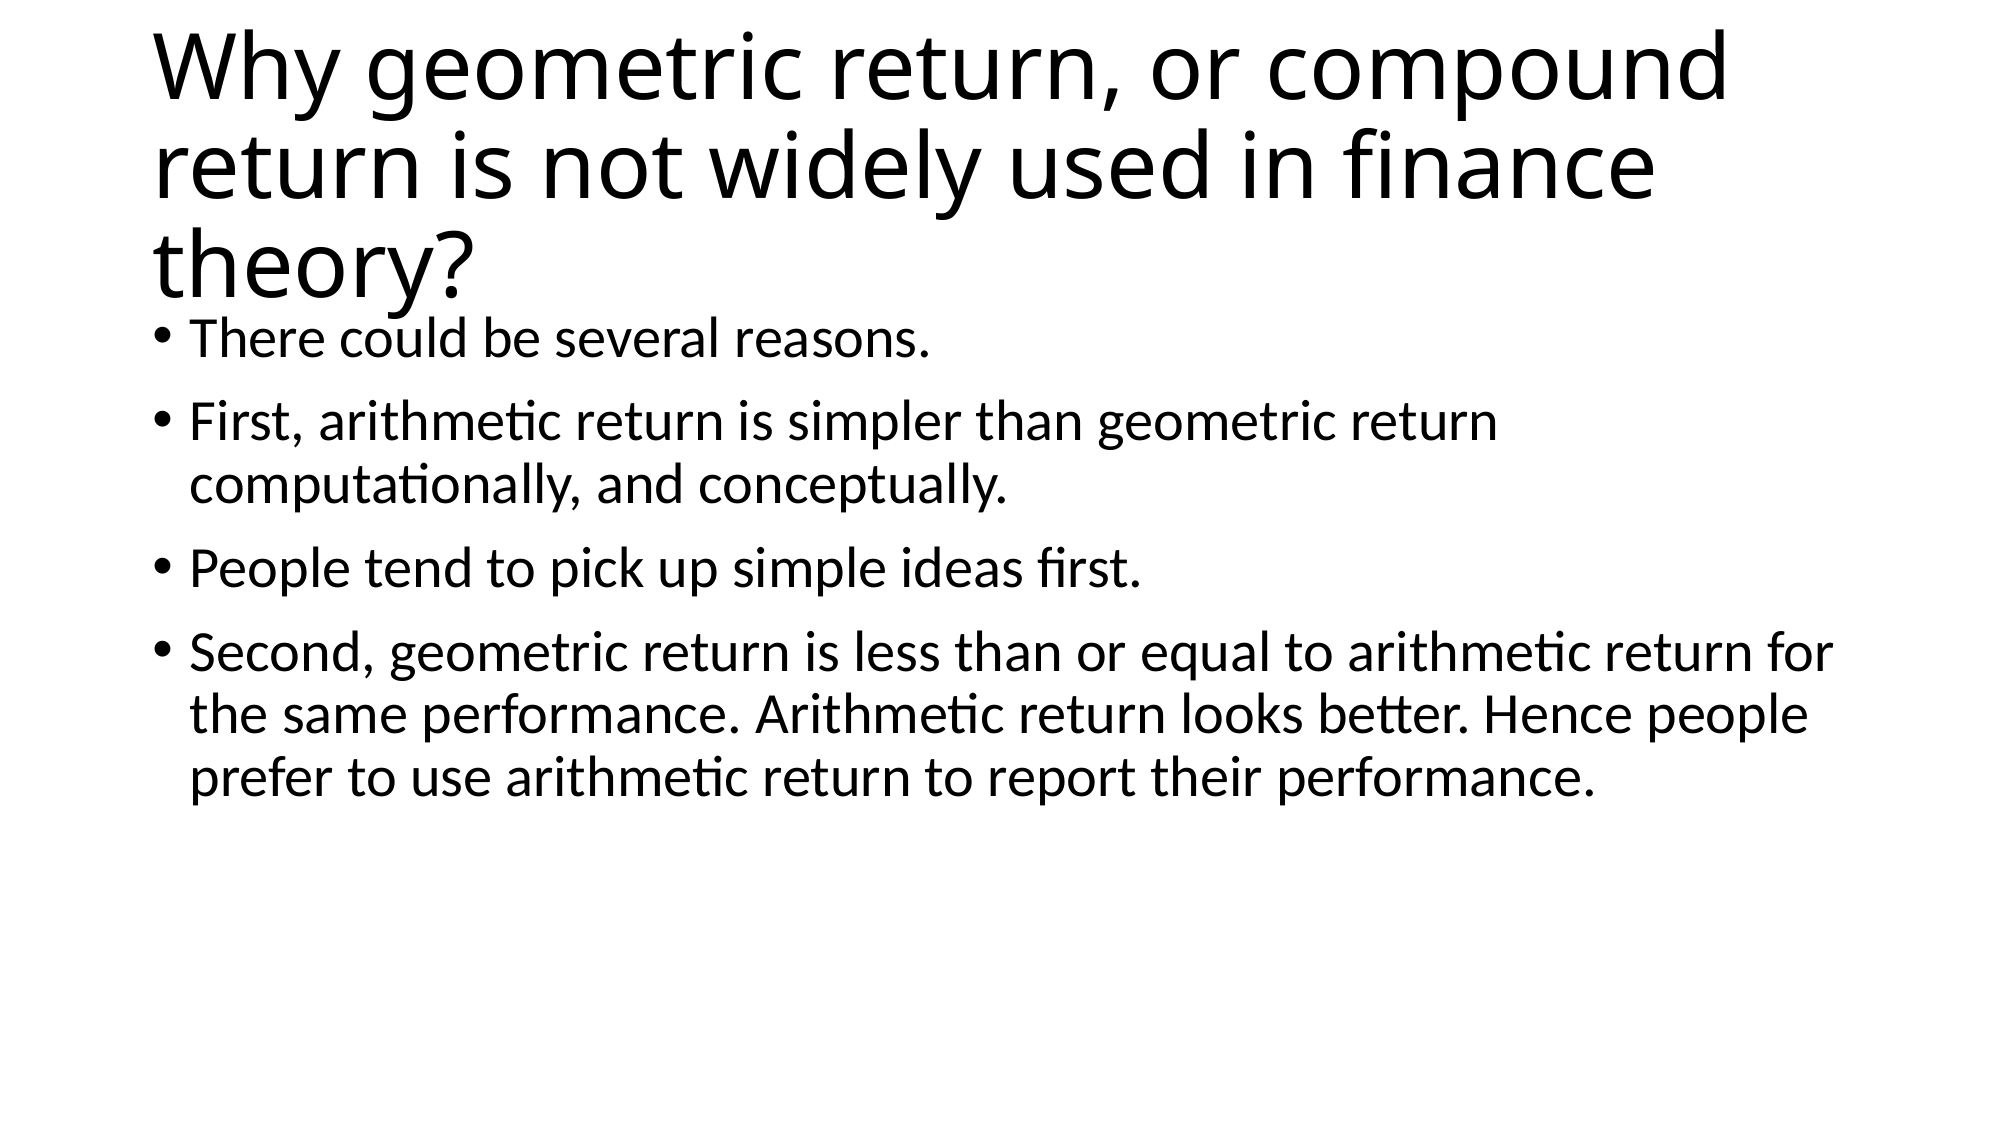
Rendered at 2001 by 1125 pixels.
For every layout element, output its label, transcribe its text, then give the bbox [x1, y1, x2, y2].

title Why geometric return, or compound return is not widely used in finance theory? [137, 59, 1863, 278]
list There could be several reasons. First, arithmetic return is simpler than geometric return computationally, and conceptually. People tend to pick up simple ideas first. Second, geometric return is less than or equal to arithmetic return for the same performance. Arithmetic return looks better. Hence people prefer to use arithmetic return to report their performance. [137, 299, 1863, 1014]
